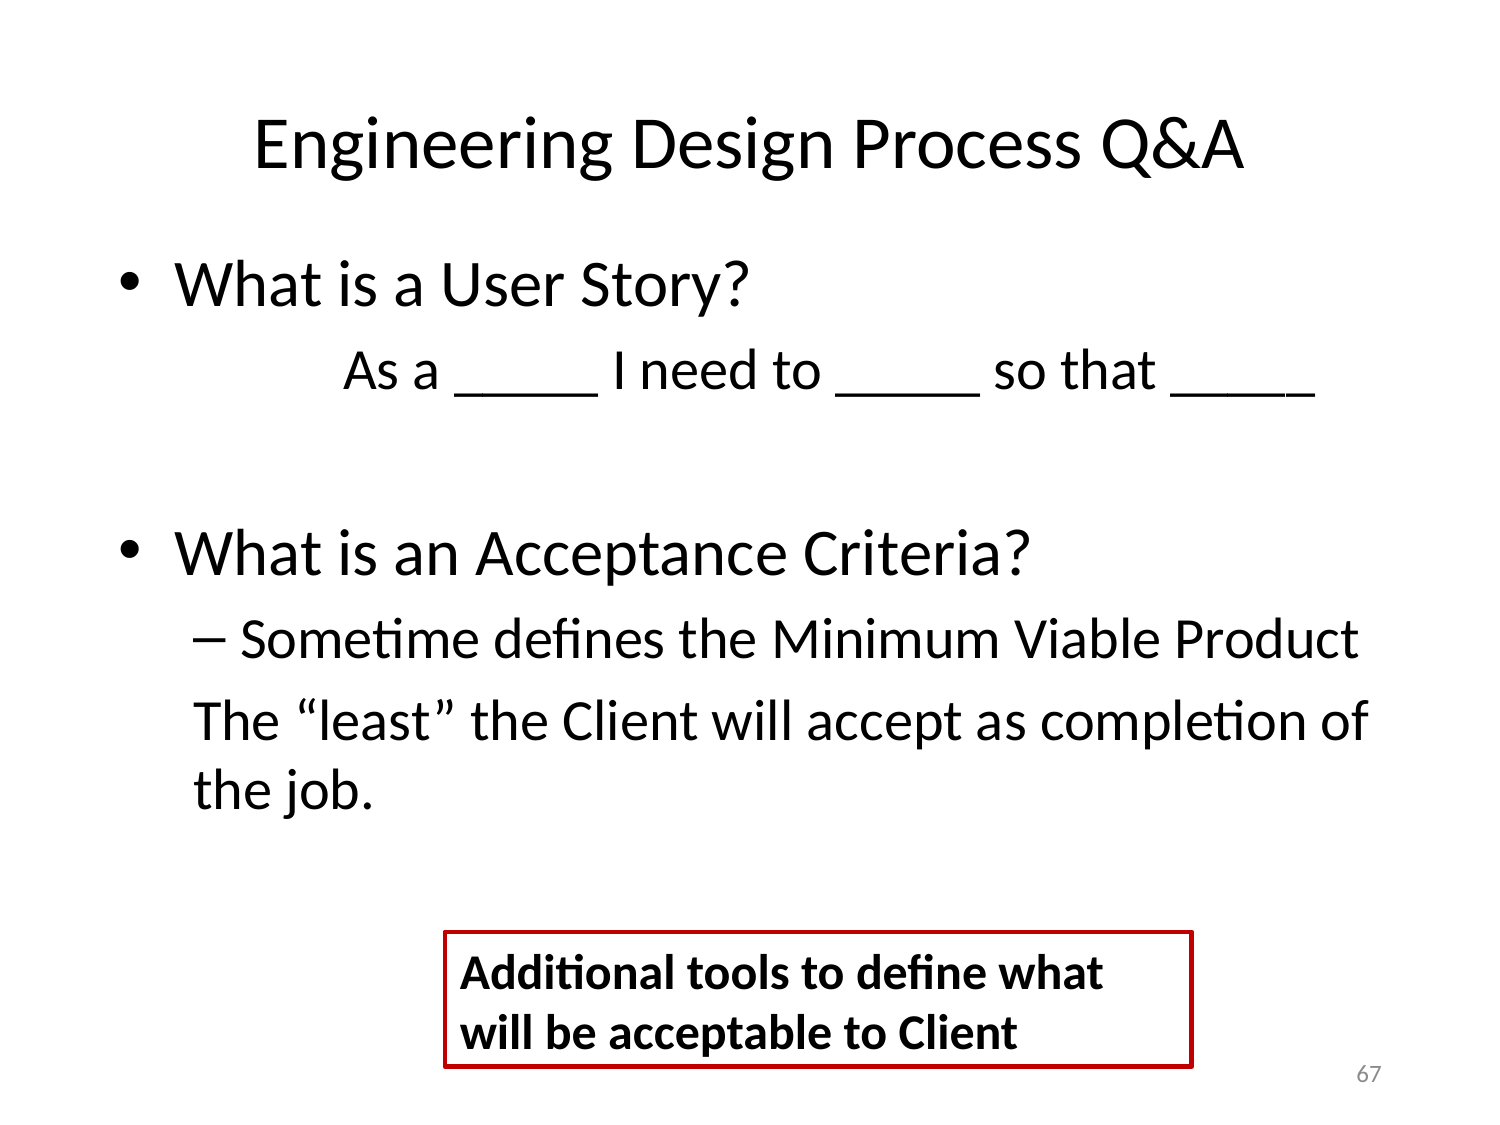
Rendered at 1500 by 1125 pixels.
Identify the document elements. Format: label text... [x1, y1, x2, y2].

list What is a User Story? As a _____ I need to _____ so that _____ What is an Acceptance Criteria? Sometime defines the Minimum Viable Product The “least” the Client will accept as completion of the job. [103, 232, 1397, 963]
text_box Additional tools to define what will be acceptable to Client [444, 931, 1192, 1067]
slide_number 67 [1059, 1042, 1397, 1103]
title Engineering Design Process Q&A [75, 45, 1425, 233]
